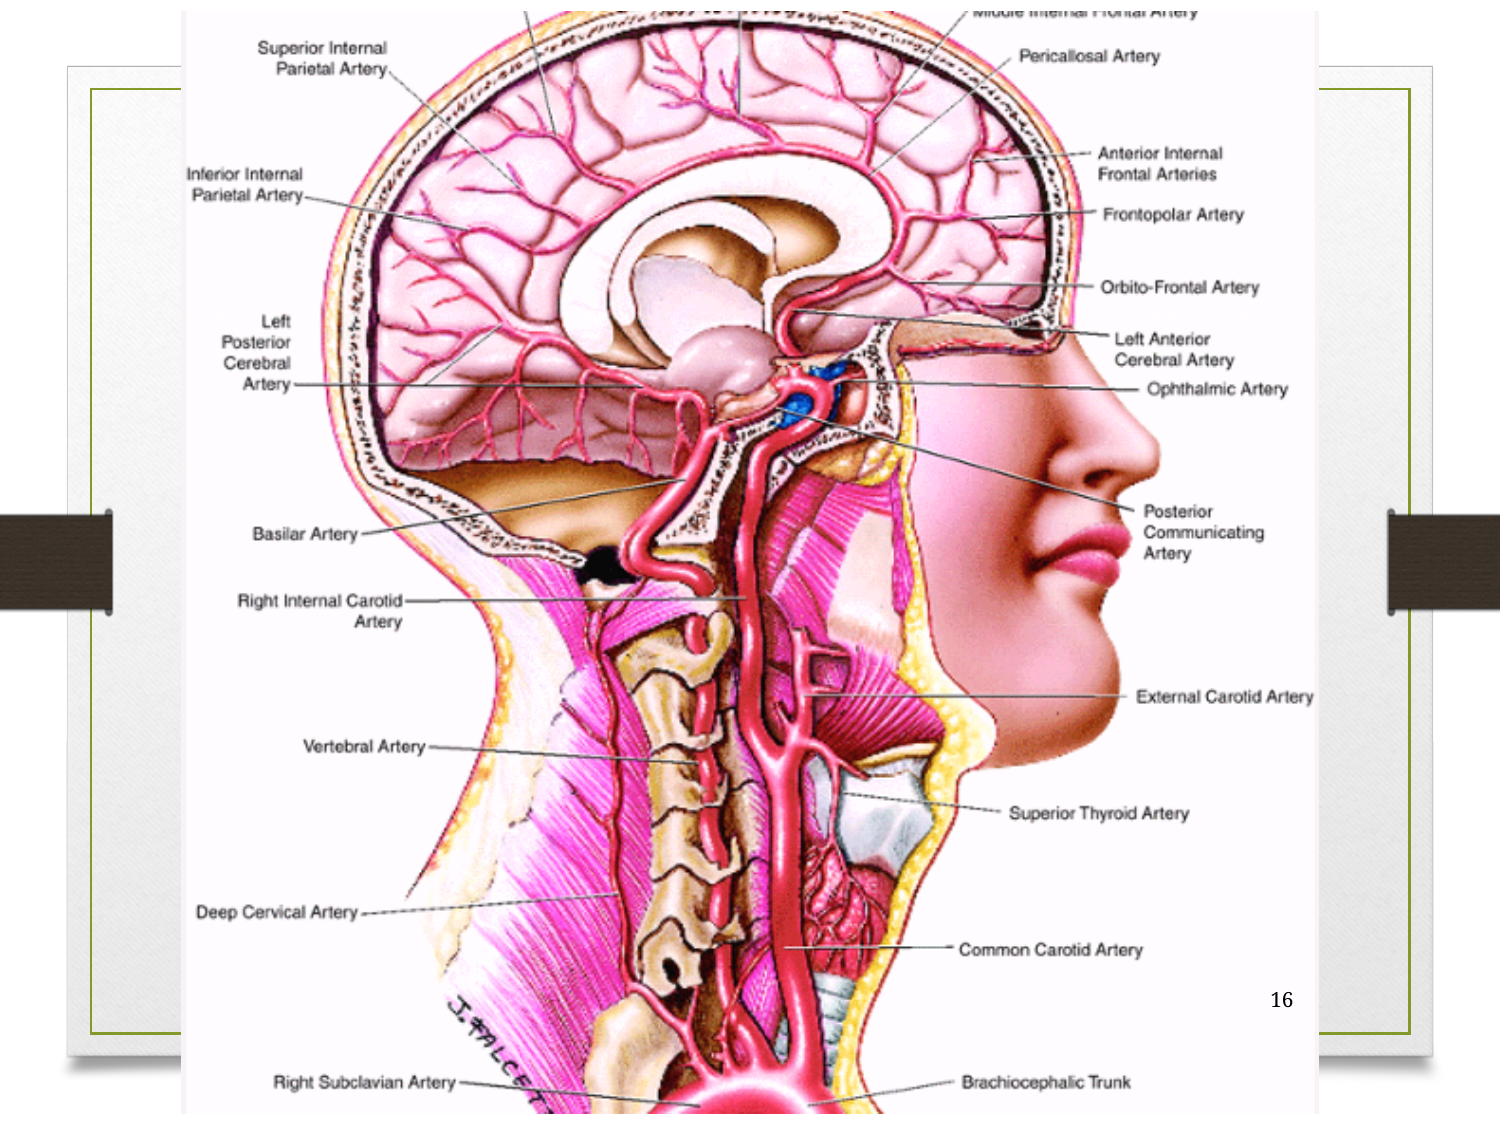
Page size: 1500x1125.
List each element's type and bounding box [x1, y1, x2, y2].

text_box [180, 11, 1319, 1114]
picture [0, 0, 1500, 1125]
